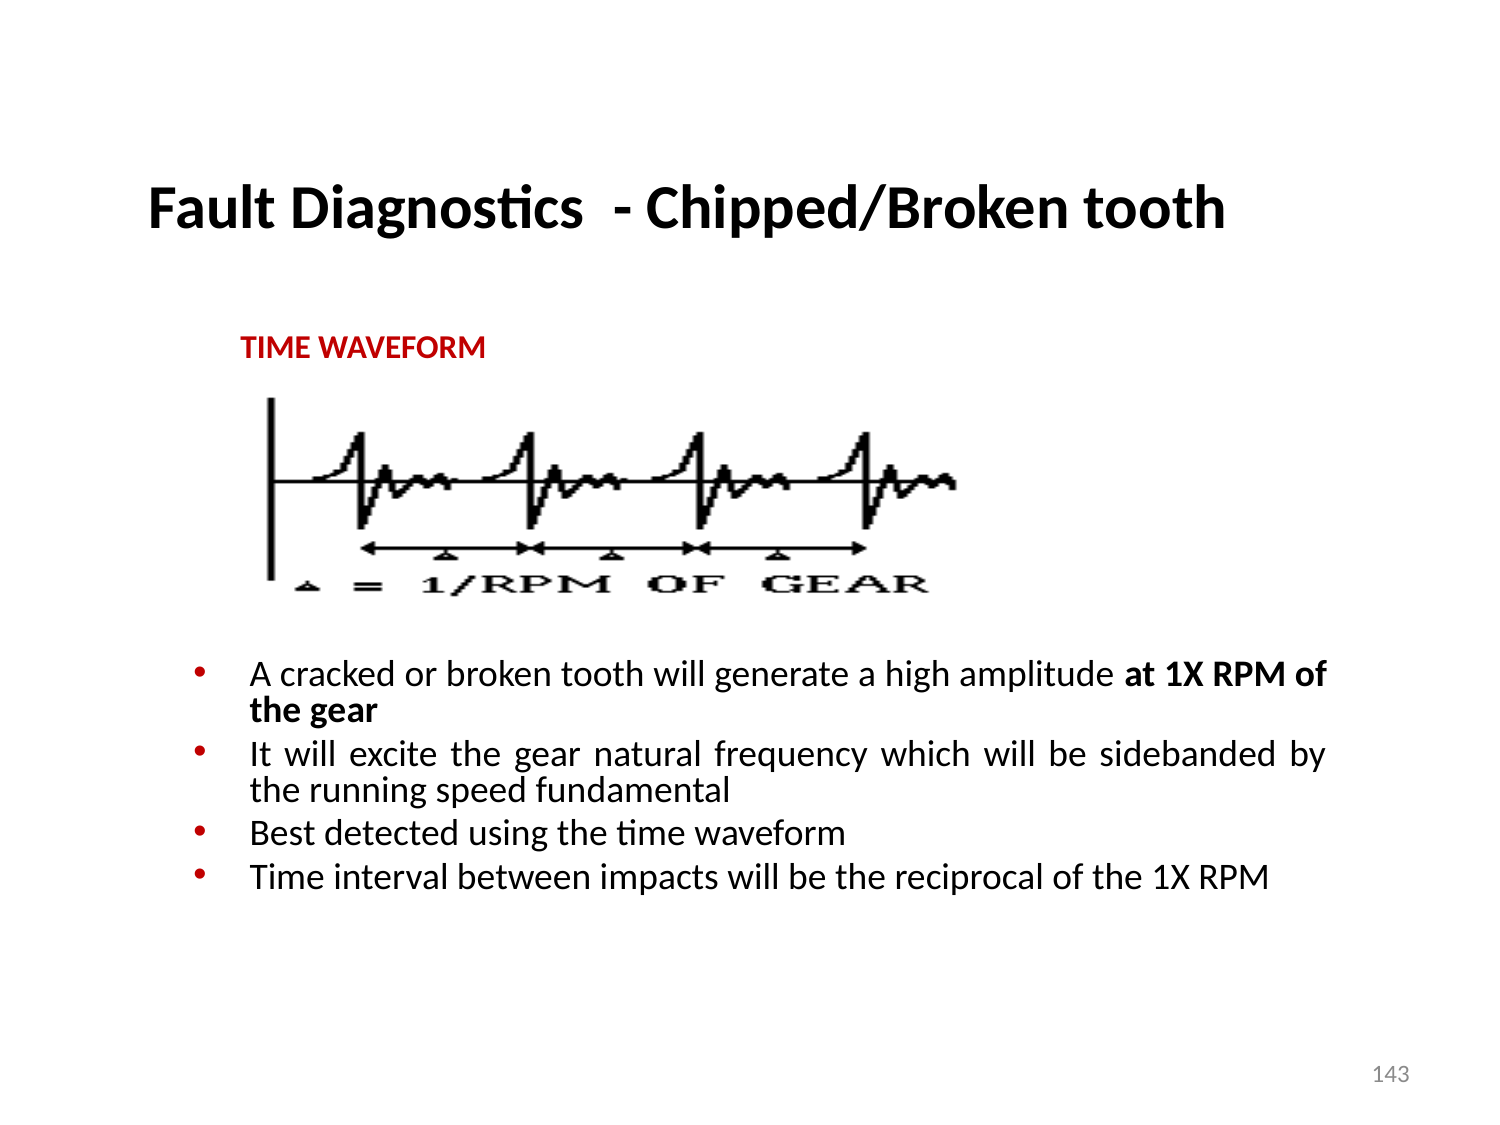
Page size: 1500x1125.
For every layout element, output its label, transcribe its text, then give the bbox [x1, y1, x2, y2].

slide_number 143 [1074, 1042, 1425, 1103]
list A cracked or broken tooth will generate a high amplitude at 1X RPM of the gear It will excite the gear natural frequency which will be sidebanded by the running speed fundamental Best detected using the time waveform Time interval between impacts will be the reciprocal of the 1X RPM [178, 650, 1343, 1059]
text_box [217, 392, 1009, 605]
text_box TIME WAVEFORM [225, 318, 502, 374]
text_box Fault Diagnostics - Chipped/Broken tooth [133, 158, 1244, 249]
